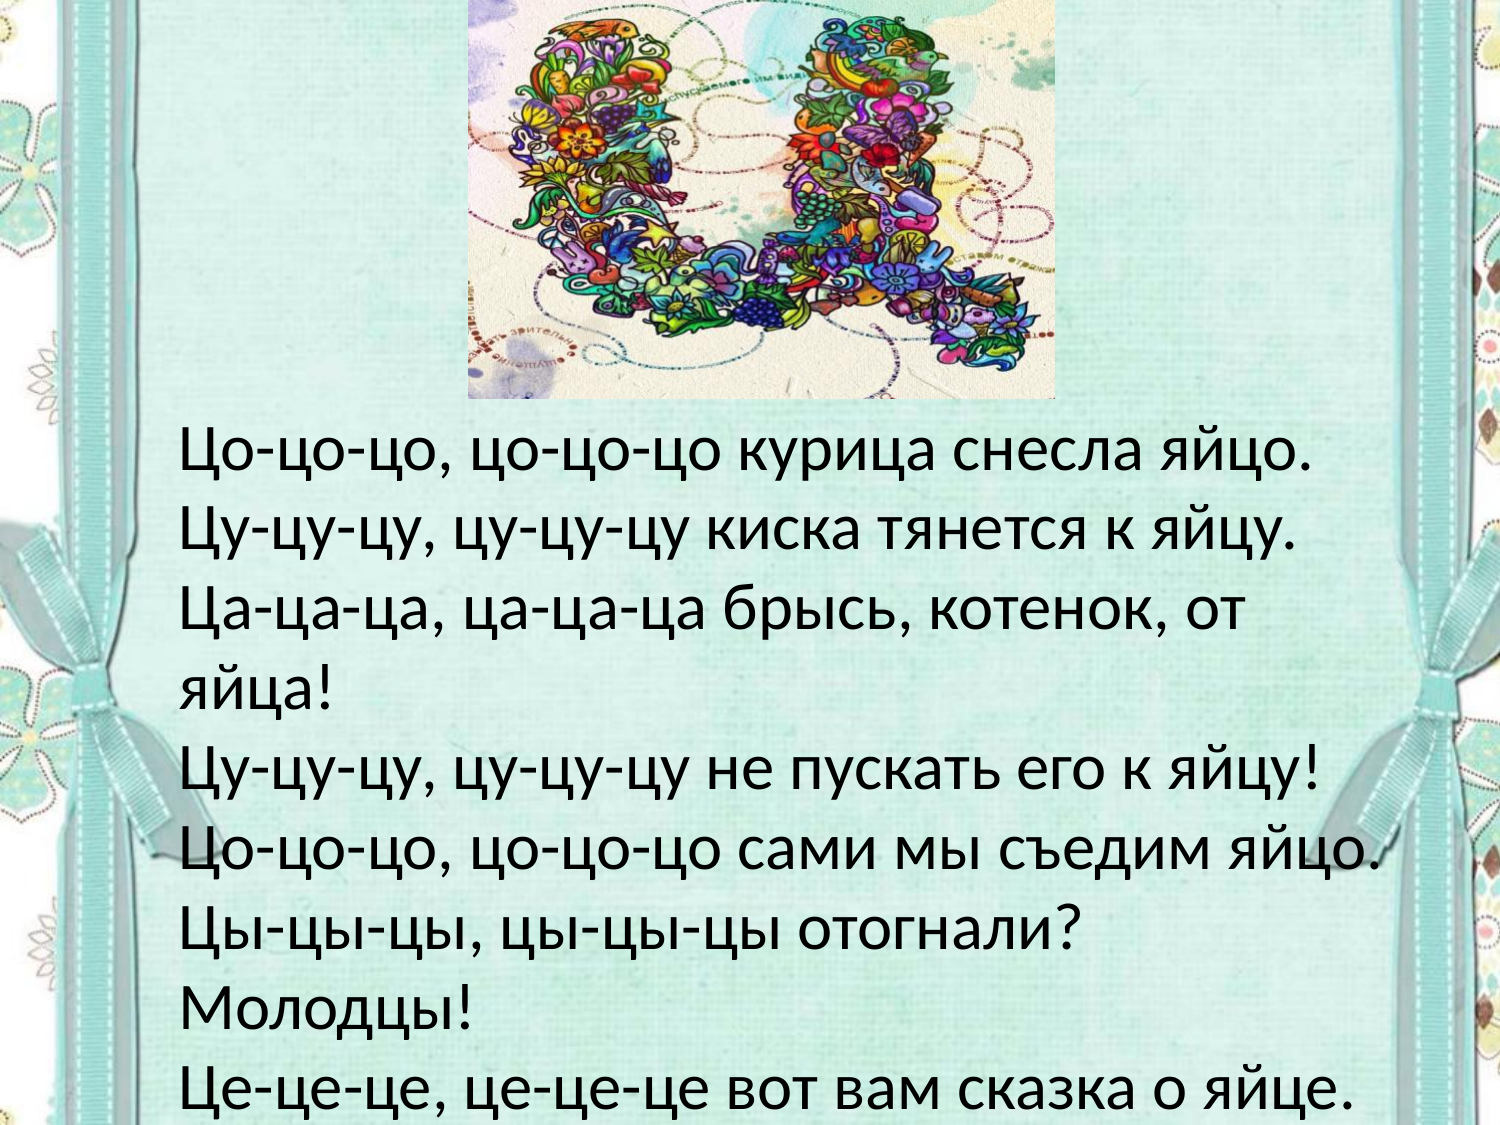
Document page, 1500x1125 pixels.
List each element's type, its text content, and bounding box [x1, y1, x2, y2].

text_box Цо-цо-цо, цо-цо-цо курица снесла яйцо. Цу-цу-цу, цу-цу-цу киска тянется к яйцу. Ца-ца-ца, ца-ца-ца брысь, котенок, от яйца! Цу-цу-цу, цу-цу-цу не пускать его к яйцу! Цо-цо-цо, цо-цо-цо сами мы съедим яйцо. Цы-цы-цы, цы-цы-цы отогнали? Молодцы! Це-це-це, це-це-це вот вам сказка о яйце. [164, 395, 1407, 1125]
picture [0, 0, 1500, 1125]
